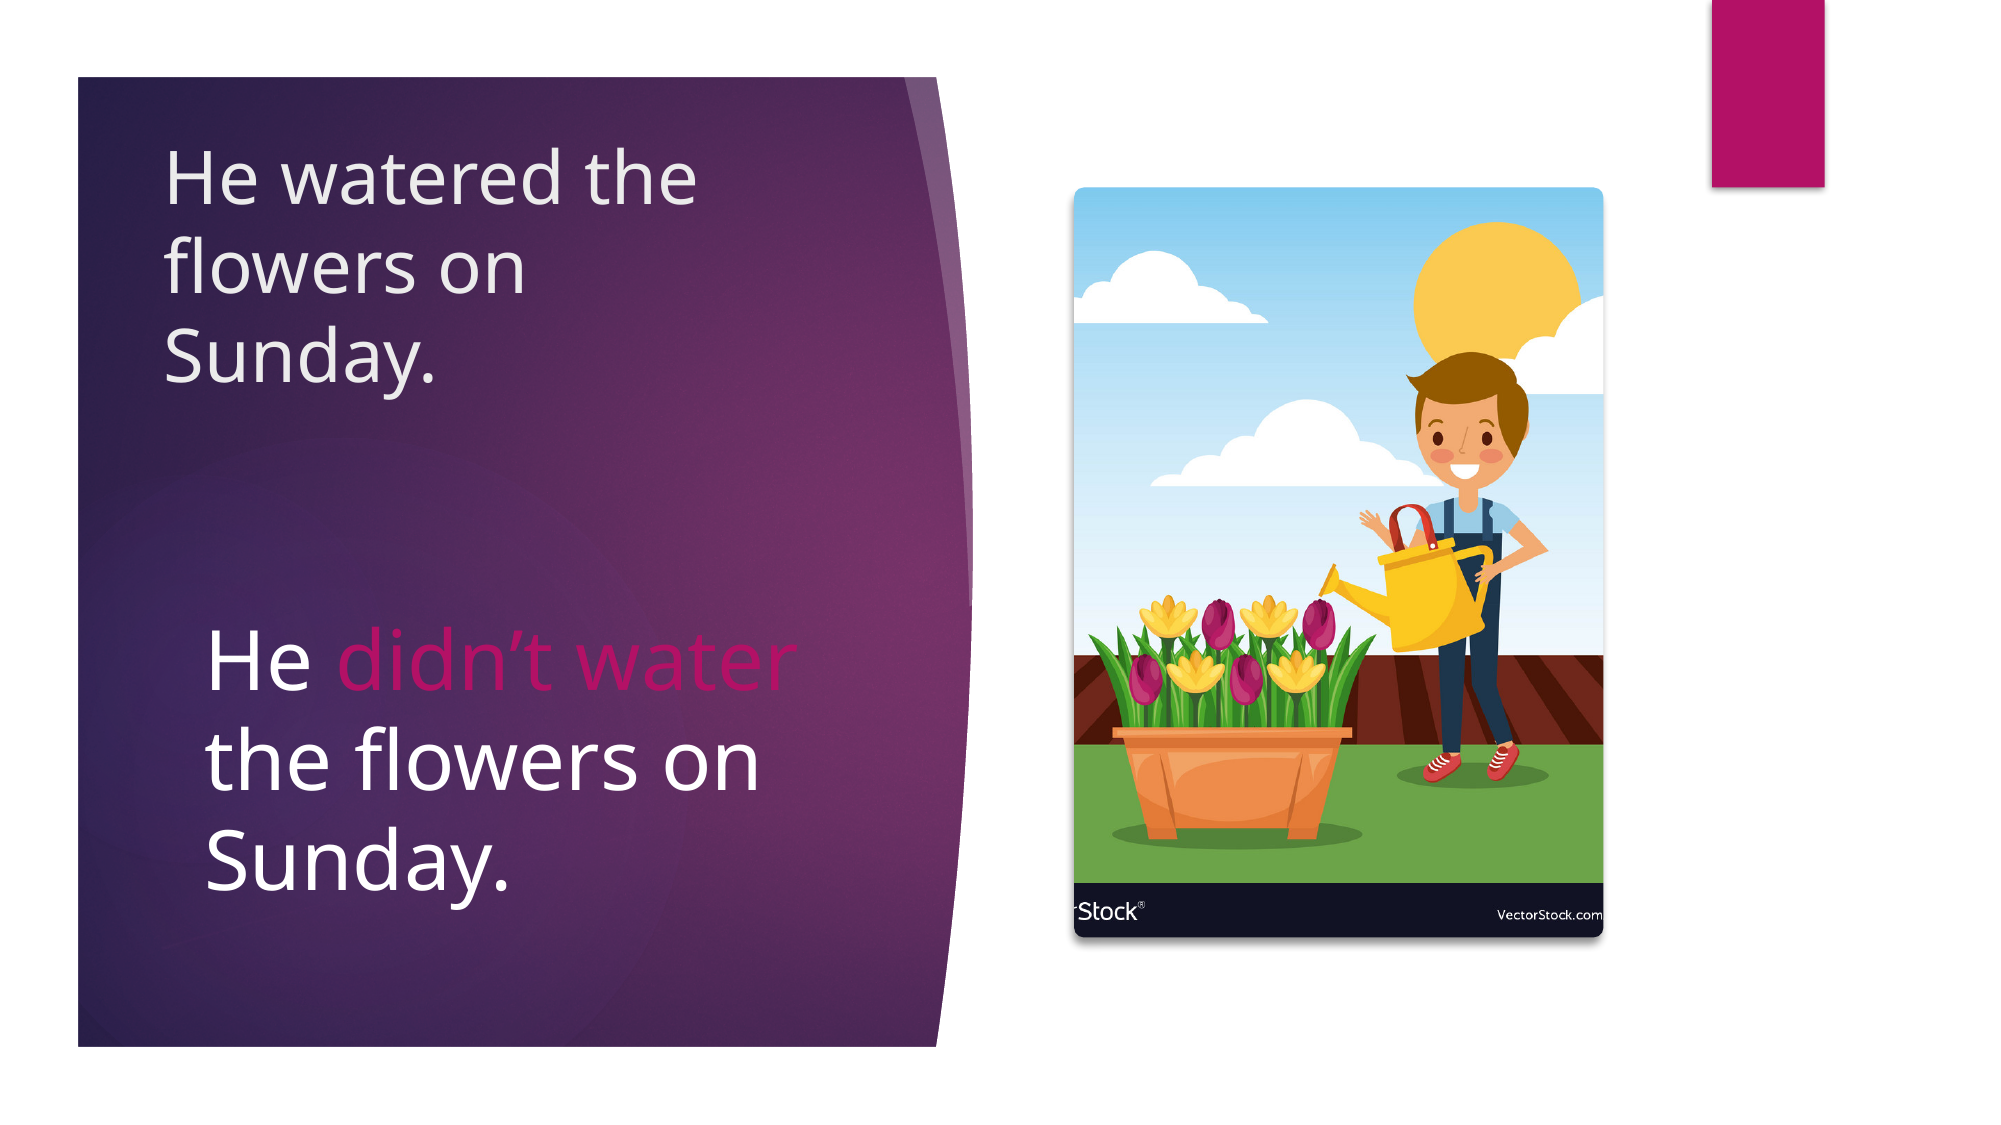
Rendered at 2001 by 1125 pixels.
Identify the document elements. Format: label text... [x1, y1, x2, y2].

picture [1073, 187, 1604, 938]
list He didn’t water the flowers on Sunday. [189, 600, 823, 1016]
title He watered the flowers on Sunday. [149, 120, 784, 406]
